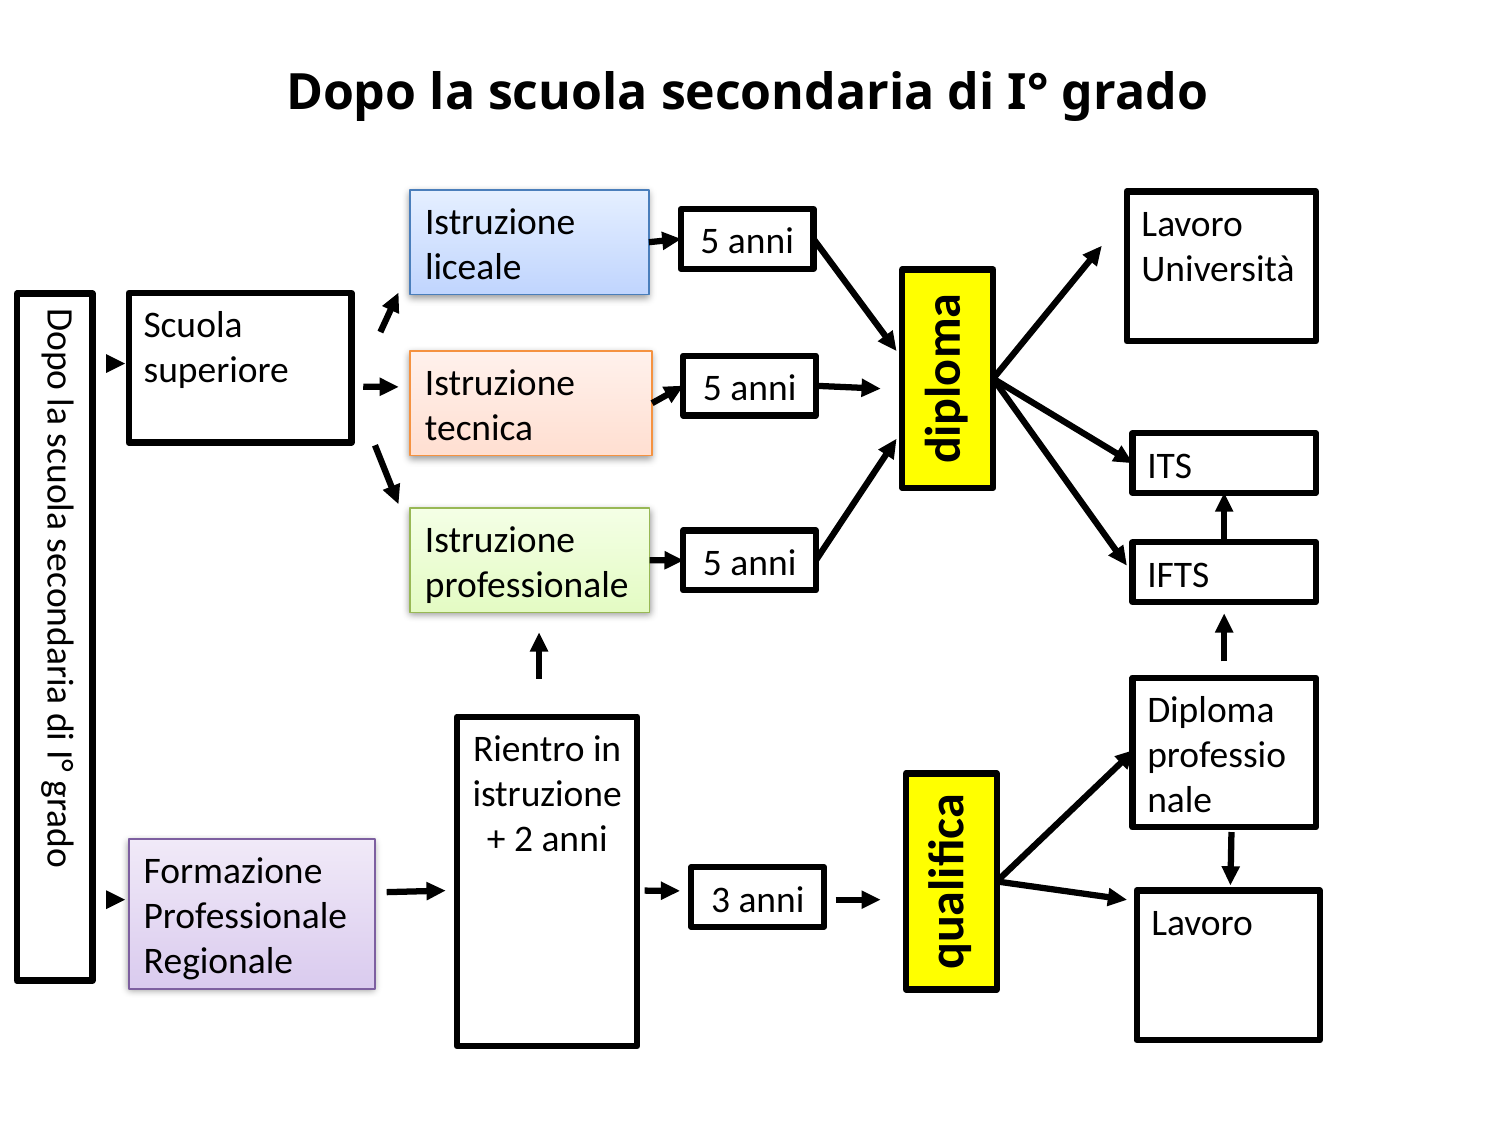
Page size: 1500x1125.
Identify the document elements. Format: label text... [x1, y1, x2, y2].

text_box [648, 239, 682, 244]
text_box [651, 386, 684, 405]
text_box Diploma professionale [1132, 677, 1316, 828]
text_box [996, 890, 1127, 900]
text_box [369, 303, 410, 322]
text_box Lavoro [1136, 890, 1320, 1041]
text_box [1127, 378, 1133, 464]
text_box ITS [1132, 433, 1316, 493]
text_box Rientro in istruzione + 2 anni [457, 716, 638, 1047]
text_box IFTS [1132, 542, 1316, 603]
text_box diploma [900, 267, 987, 490]
text_box Istruzione tecnica [409, 350, 653, 456]
text_box 5 anni [683, 530, 816, 591]
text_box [813, 239, 897, 351]
text_box Dopo la scuola secondaria di I° grado [16, 293, 93, 981]
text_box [992, 378, 1127, 566]
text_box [996, 749, 1135, 882]
text_box qualifica [905, 773, 997, 990]
text_box Istruzione liceale [409, 189, 650, 295]
text_box Istruzione professionale [409, 507, 650, 613]
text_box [992, 245, 1102, 377]
text_box Dopo la scuola secondaria di I° grado [37, 52, 1458, 128]
text_box 5 anni [680, 209, 814, 269]
text_box Scuola superiore [128, 292, 352, 443]
text_box 5 anni [683, 355, 816, 416]
text_box Lavoro Università [1126, 191, 1316, 342]
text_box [815, 438, 897, 561]
text_box Formazione Professionale Regionale [128, 838, 376, 990]
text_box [357, 462, 417, 487]
text_box 3 anni [691, 867, 824, 927]
